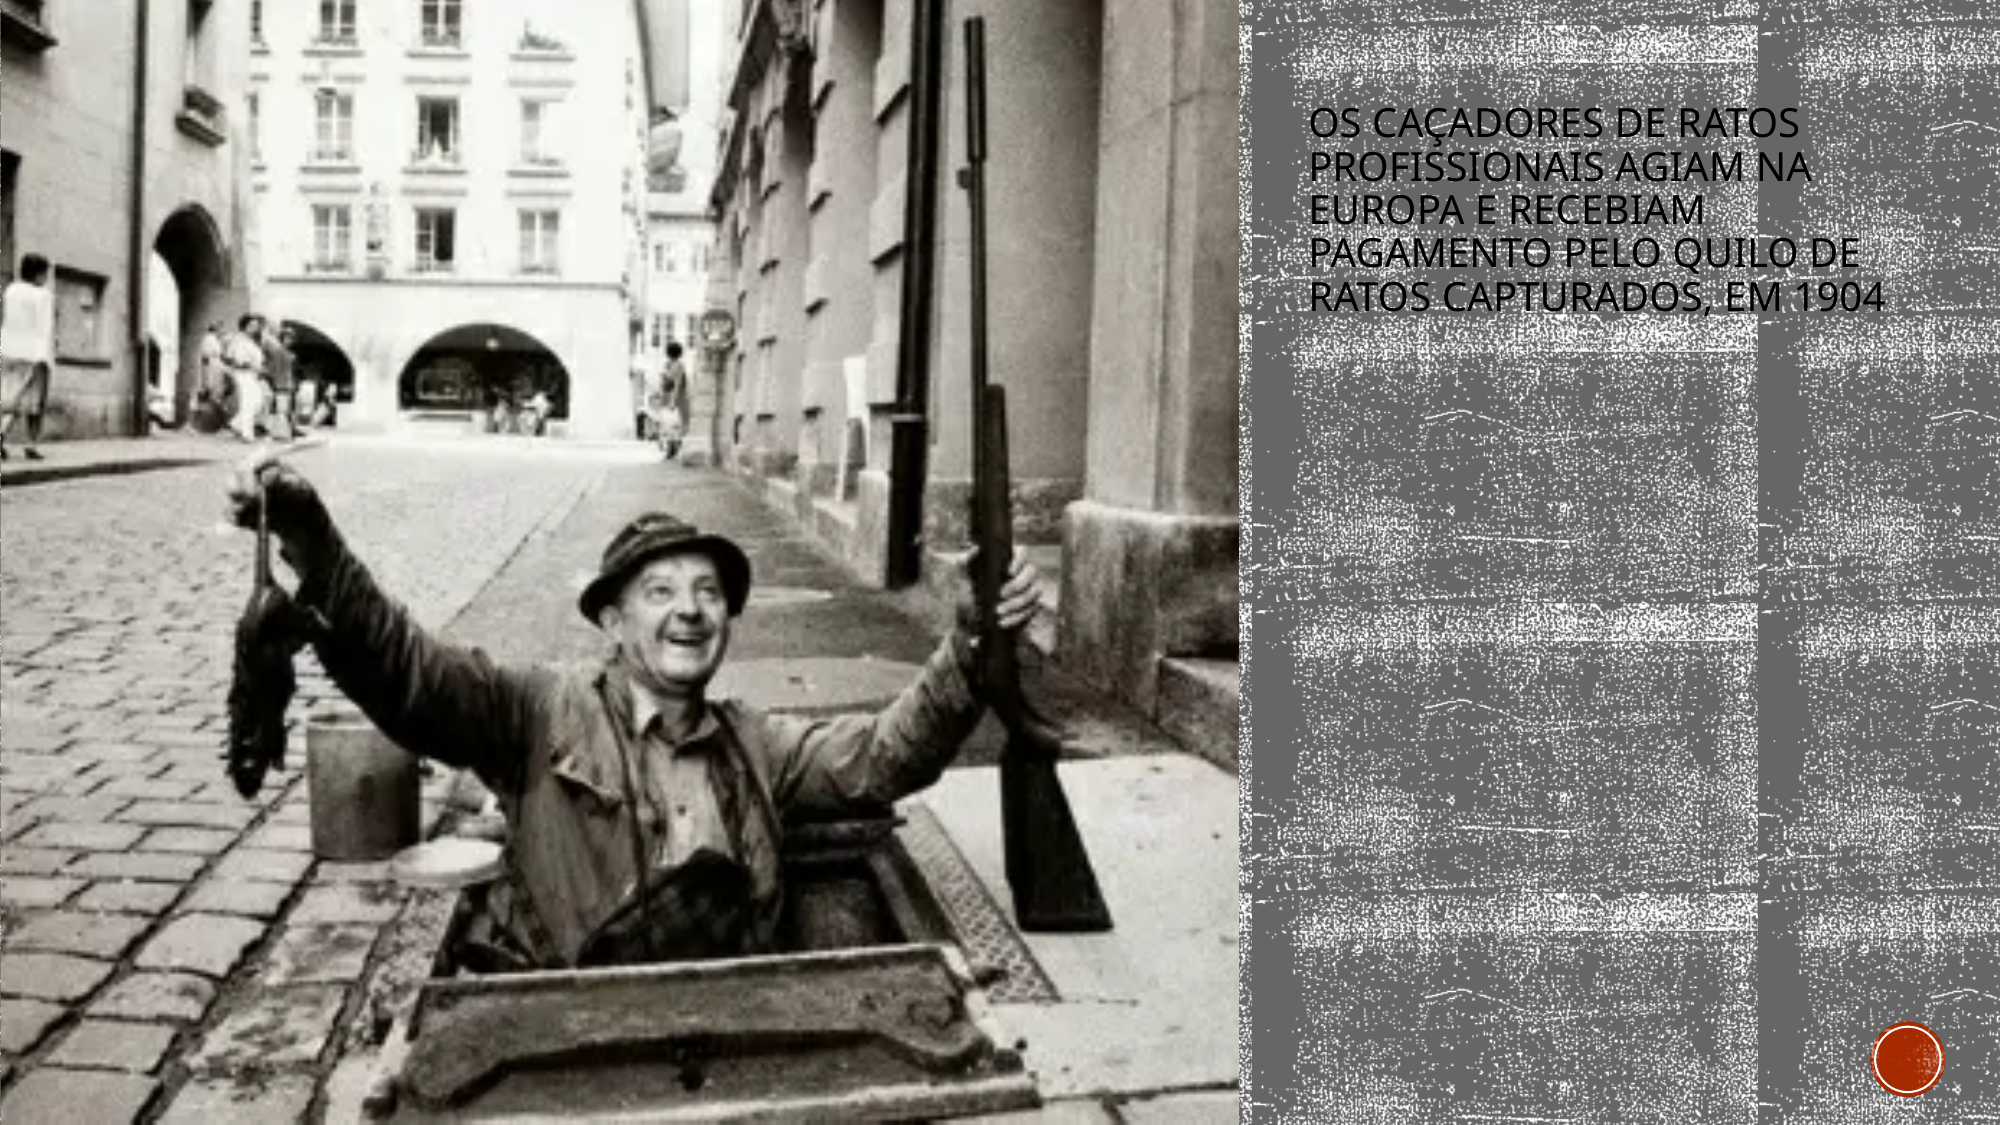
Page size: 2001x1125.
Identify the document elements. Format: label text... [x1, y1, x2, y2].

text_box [1872, 1024, 1943, 1096]
text_box [1240, 0, 2000, 1125]
title Os caçadores de ratos profissionais agiam na Europa e recebiam pagamento pelo quilo de ratos capturados, em 1904 [1293, 79, 1920, 344]
picture [0, 0, 1239, 1125]
